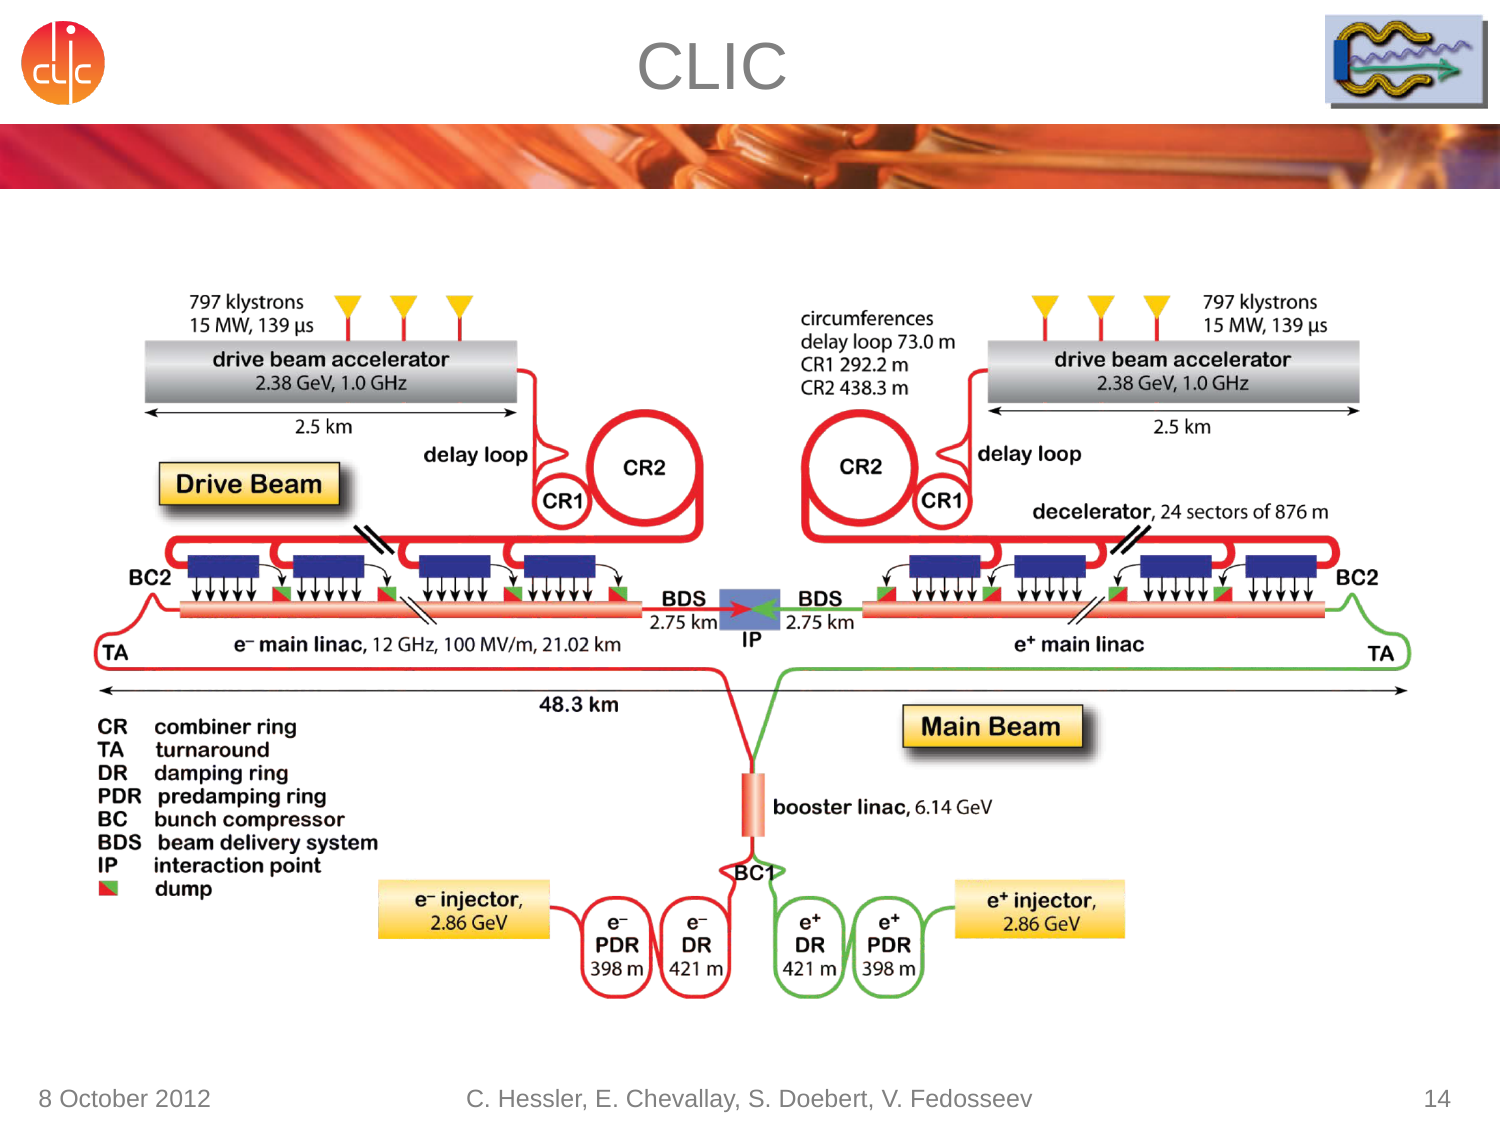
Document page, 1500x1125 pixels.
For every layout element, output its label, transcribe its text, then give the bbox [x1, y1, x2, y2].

slide_number 14 [1374, 1074, 1500, 1125]
picture [1325, 14, 1488, 109]
picture [0, 0, 1500, 189]
footer C. Hessler, E. Chevallay, S. Doebert, V. Fedosseev [287, 1074, 1213, 1125]
title CLIC [124, 0, 1301, 126]
picture [87, 287, 1436, 1001]
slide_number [0, 1074, 251, 1125]
